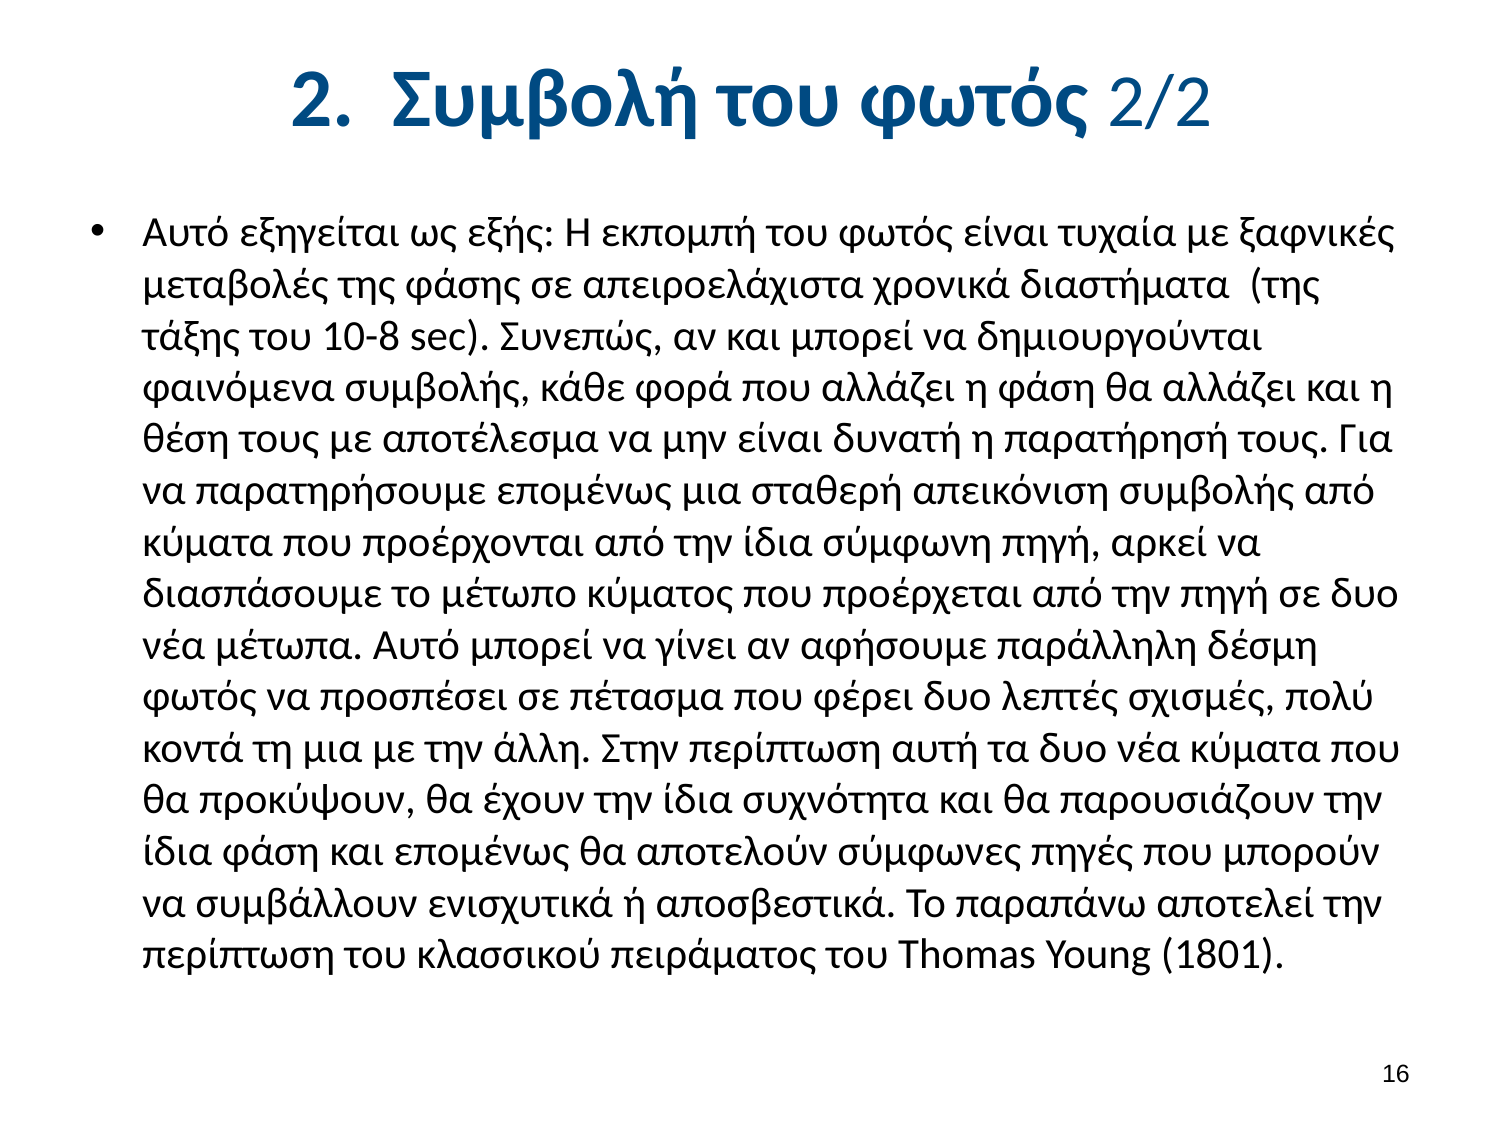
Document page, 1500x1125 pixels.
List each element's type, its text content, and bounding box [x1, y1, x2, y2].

list Αυτό εξηγείται ως εξής: Η εκπομπή του φωτός είναι τυχαία με ξαφνικές μεταβολές της φάσης σε απειροελάχιστα χρονικά διαστήματα (της τάξης του 10-8 sec). Συνεπώς, αν και μπορεί να δημιουργούνται φαινόμενα συμβολής, κάθε φορά που αλλάζει η φάση θα αλλάζει και η θέση τους με αποτέλεσμα να μην είναι δυνατή η παρατήρησή τους. Για να παρατηρήσουμε επομένως μια σταθερή απεικόνιση συμβολής από κύματα που προέρχονται από την ίδια σύμφωνη πηγή, αρκεί να διασπάσουμε το μέτωπο κύματος που προέρχεται από την πηγή σε δυο νέα μέτωπα. Αυτό μπορεί να γίνει αν αφήσουμε παράλληλη δέσμη φωτός να προσπέσει σε πέτασμα που φέρει δυο λεπτές σχισμές, πολύ κοντά τη μια με την άλλη. Στην περίπτωση αυτή τα δυο νέα κύματα που θα προκύψουν, θα έχουν την ίδια συχνότητα και θα παρουσιάζουν την ίδια φάση και επομένως θα αποτελούν σύμφωνες πηγές που μπορούν να συμβάλλουν ενισχυτικά ή αποσβεστικά. Το παραπάνω αποτελεί την περίπτωση του κλασσικού πειράματος του Thomas Young (1801). [75, 196, 1425, 1024]
title 2. Συμβολή του φωτός 2/2 [76, 19, 1427, 169]
slide_number 15 [1074, 1042, 1425, 1103]
